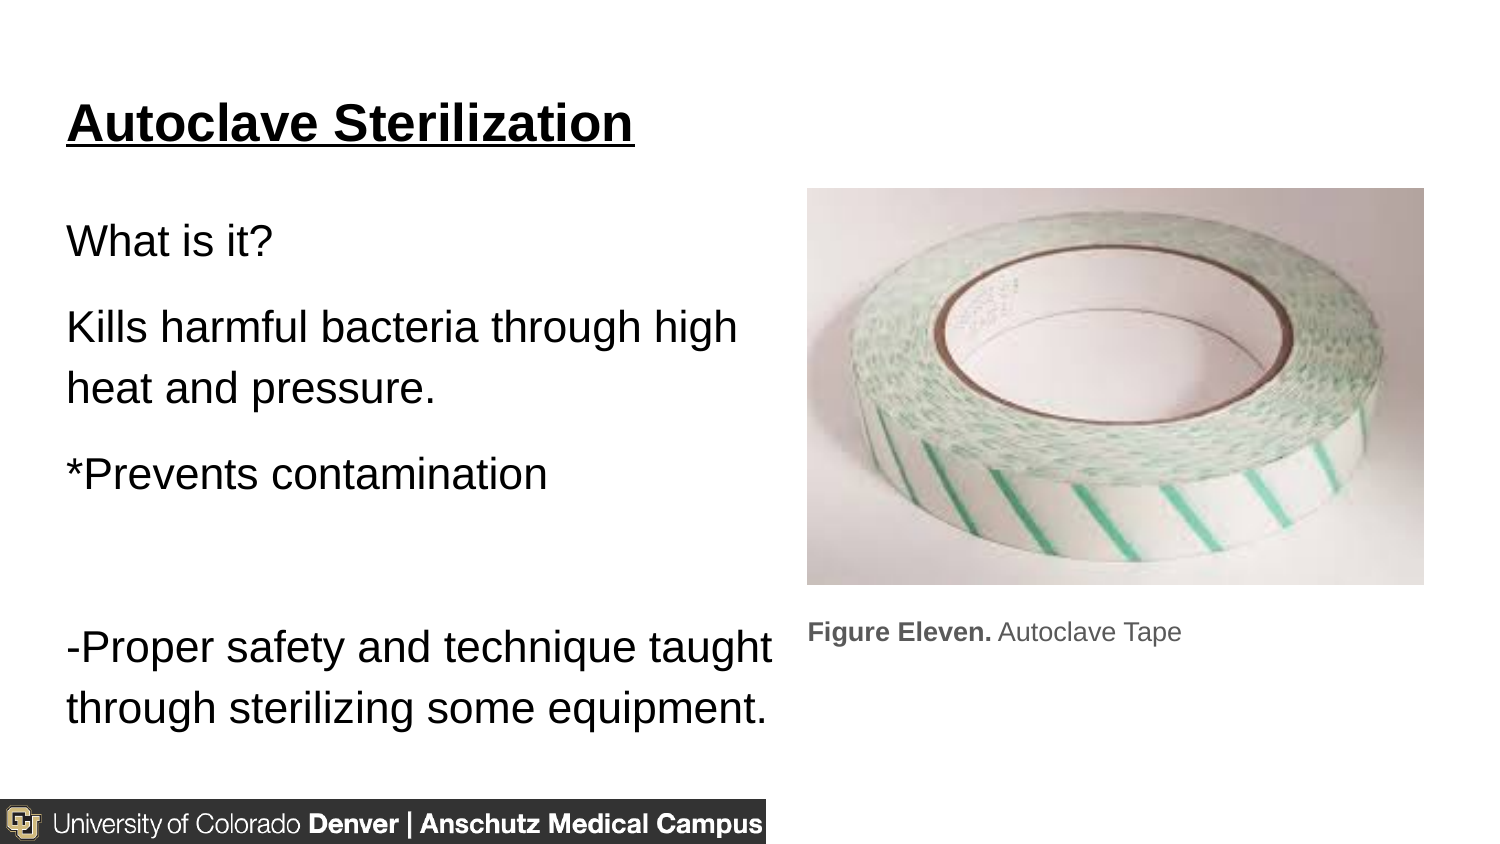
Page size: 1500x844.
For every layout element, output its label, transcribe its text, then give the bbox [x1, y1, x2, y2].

picture [0, 799, 767, 844]
picture [807, 188, 1425, 586]
list What is it? Kills harmful bacteria through high heat and pressure. *Prevents contamination -Proper safety and technique taught through sterilizing some equipment. [51, 189, 808, 750]
text_box Figure Eleven. Autoclave Tape [792, 599, 1457, 650]
title Autoclave Sterilization [51, 72, 1449, 167]
